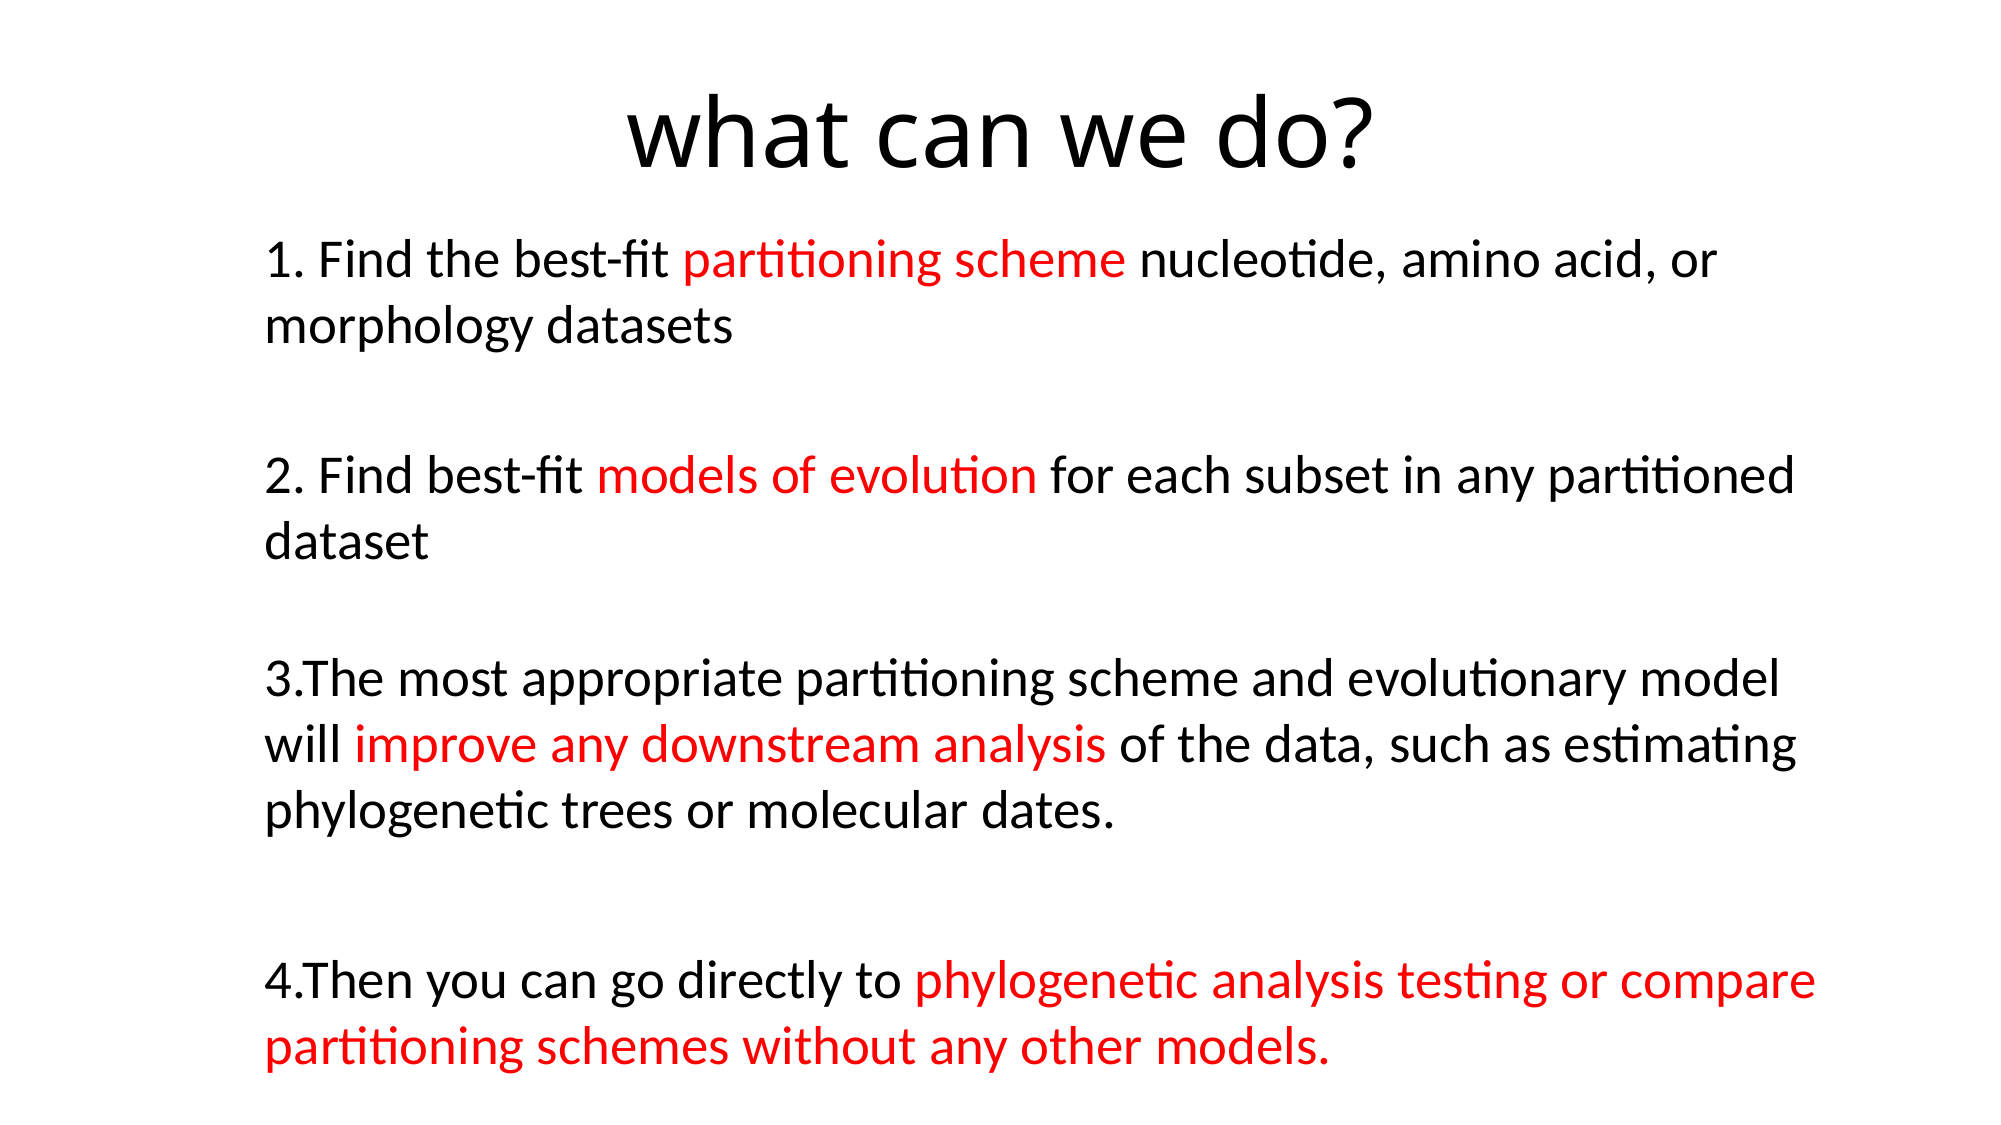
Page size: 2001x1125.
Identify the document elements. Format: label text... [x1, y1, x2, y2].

subtitle 1. Find the best-fit partitioning scheme nucleotide, amino acid, or morphology datasets 2. Find best-fit models of evolution for each subset in any partitioned dataset 3.The most appropriate partitioning scheme and evolutionary model will improve any downstream analysis of the data, such as estimating phylogenetic trees or molecular dates. 4.Then you can go directly to phylogenetic analysis testing or compare partitioning schemes without any other models. [249, 215, 1873, 1090]
title what can we do? [249, 76, 1750, 196]
